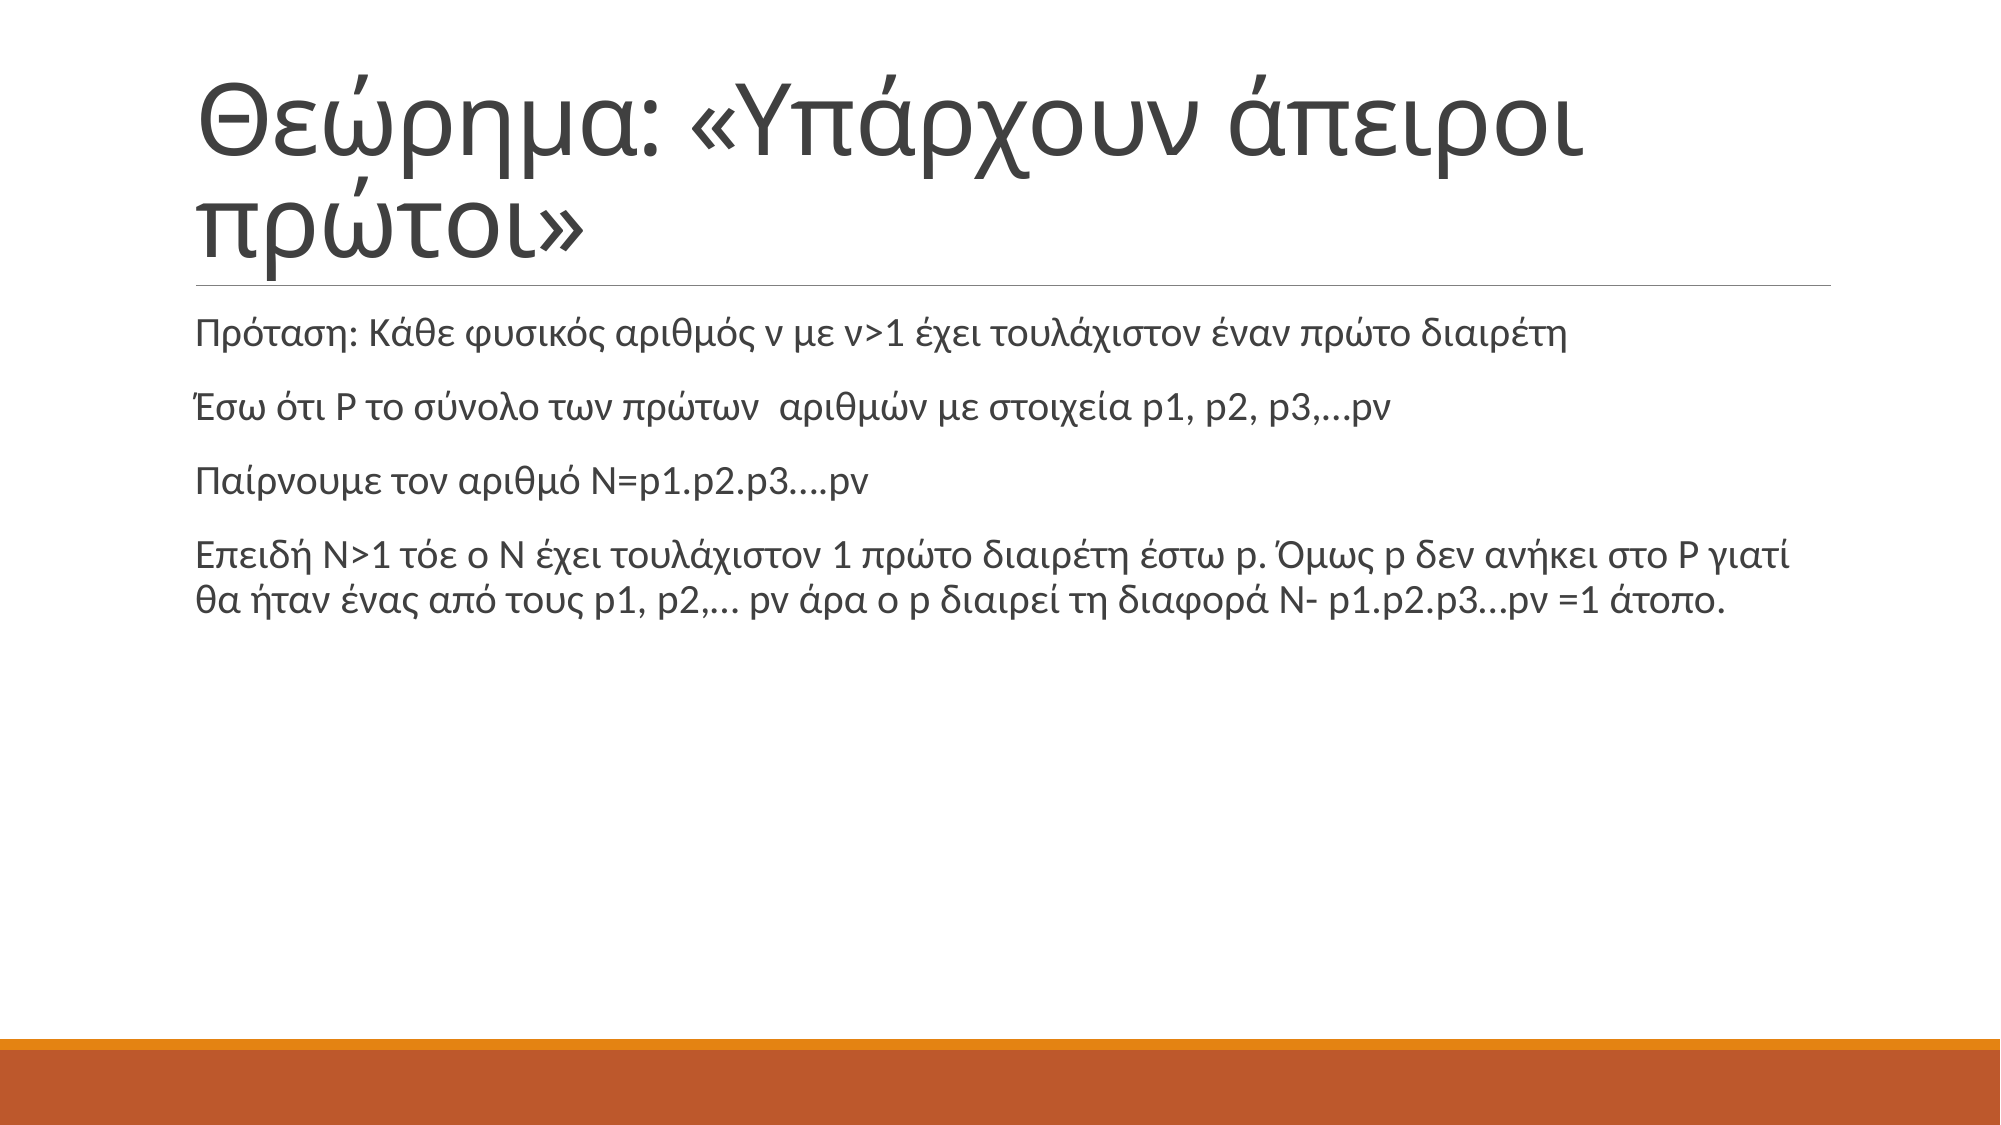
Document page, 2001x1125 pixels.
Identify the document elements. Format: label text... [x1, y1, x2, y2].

title Θεώρημα: «Υπάρχουν άπειροι πρώτοι» [180, 47, 1830, 285]
list Πρόταση: Kάθε φυσικός αριθμός ν με ν>1 έχει τουλάχιστον έναν πρώτο διαιρέτη Έσω ότι P το σύνολο των πρώτων αριθμών με στοιχεία p1, p2, p3,…pν Παίρνουμε τον αριθμό Ν=p1.p2.p3….pv Επειδή Ν>1 τόε ο Ν έχει τουλάχιστον 1 πρώτο διαιρέτη έστω p. Όμως p δεν ανήκει στο P γιατί θα ήταν ένας από τους p1, p2,… pv άρα ο p διαιρεί τη διαφορά Ν- p1.p2.p3…pν =1 άτοπο. [180, 302, 1830, 963]
